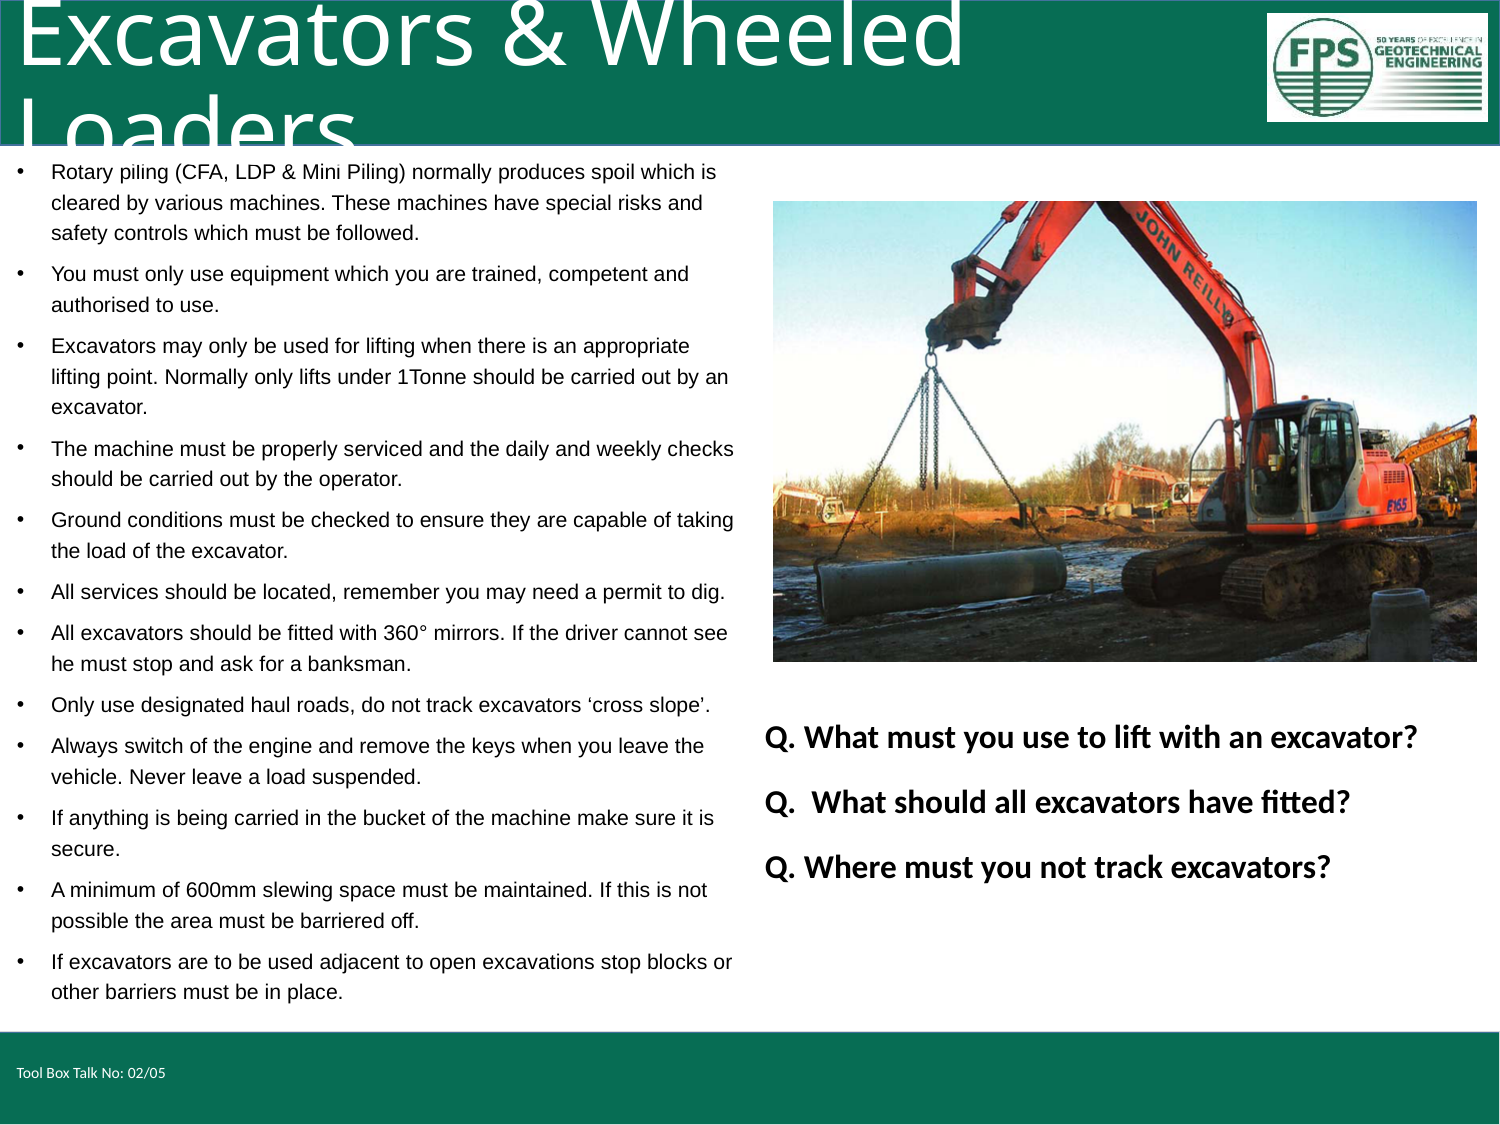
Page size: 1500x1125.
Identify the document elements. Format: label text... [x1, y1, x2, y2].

list Rotary piling (CFA, LDP & Mini Piling) normally produces spoil which is cleared by various machines. These machines have special risks and safety controls which must be followed. You must only use equipment which you are trained, competent and authorised to use. Excavators may only be used for lifting when there is an appropriate lifting point. Normally only lifts under 1Tonne should be carried out by an excavator. The machine must be properly serviced and the daily and weekly checks should be carried out by the operator. Ground conditions must be checked to ensure they are capable of taking the load of the excavator. All services should be located, remember you may need a permit to dig. All excavators should be fitted with 360° mirrors. If the driver cannot see he must stop and ask for a banksman. Only use designated haul roads, do not track excavators ‘cross slope’. Always switch of the engine and remove the keys when you leave the vehicle. Never leave a load suspended. If anything is being carried in the bucket of the machine make sure it is secure. A minimum of 600mm slewing space must be maintained. If this is not possible the area must be barriered off. If excavators are to be used adjacent to open excavations stop blocks or other barriers must be in place. [1, 146, 750, 1032]
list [773, 201, 1477, 662]
picture [0, 1032, 1499, 1124]
title Excavators & Wheeled Loaders [0, 25, 1294, 146]
text_box Tool Box Talk No: 02/05 [1, 1055, 206, 1092]
list Q. What must you use to lift with an excavator? Q. What should all excavators have fitted? Q. Where must you not track excavators? [749, 700, 1500, 985]
picture [1267, 13, 1488, 122]
